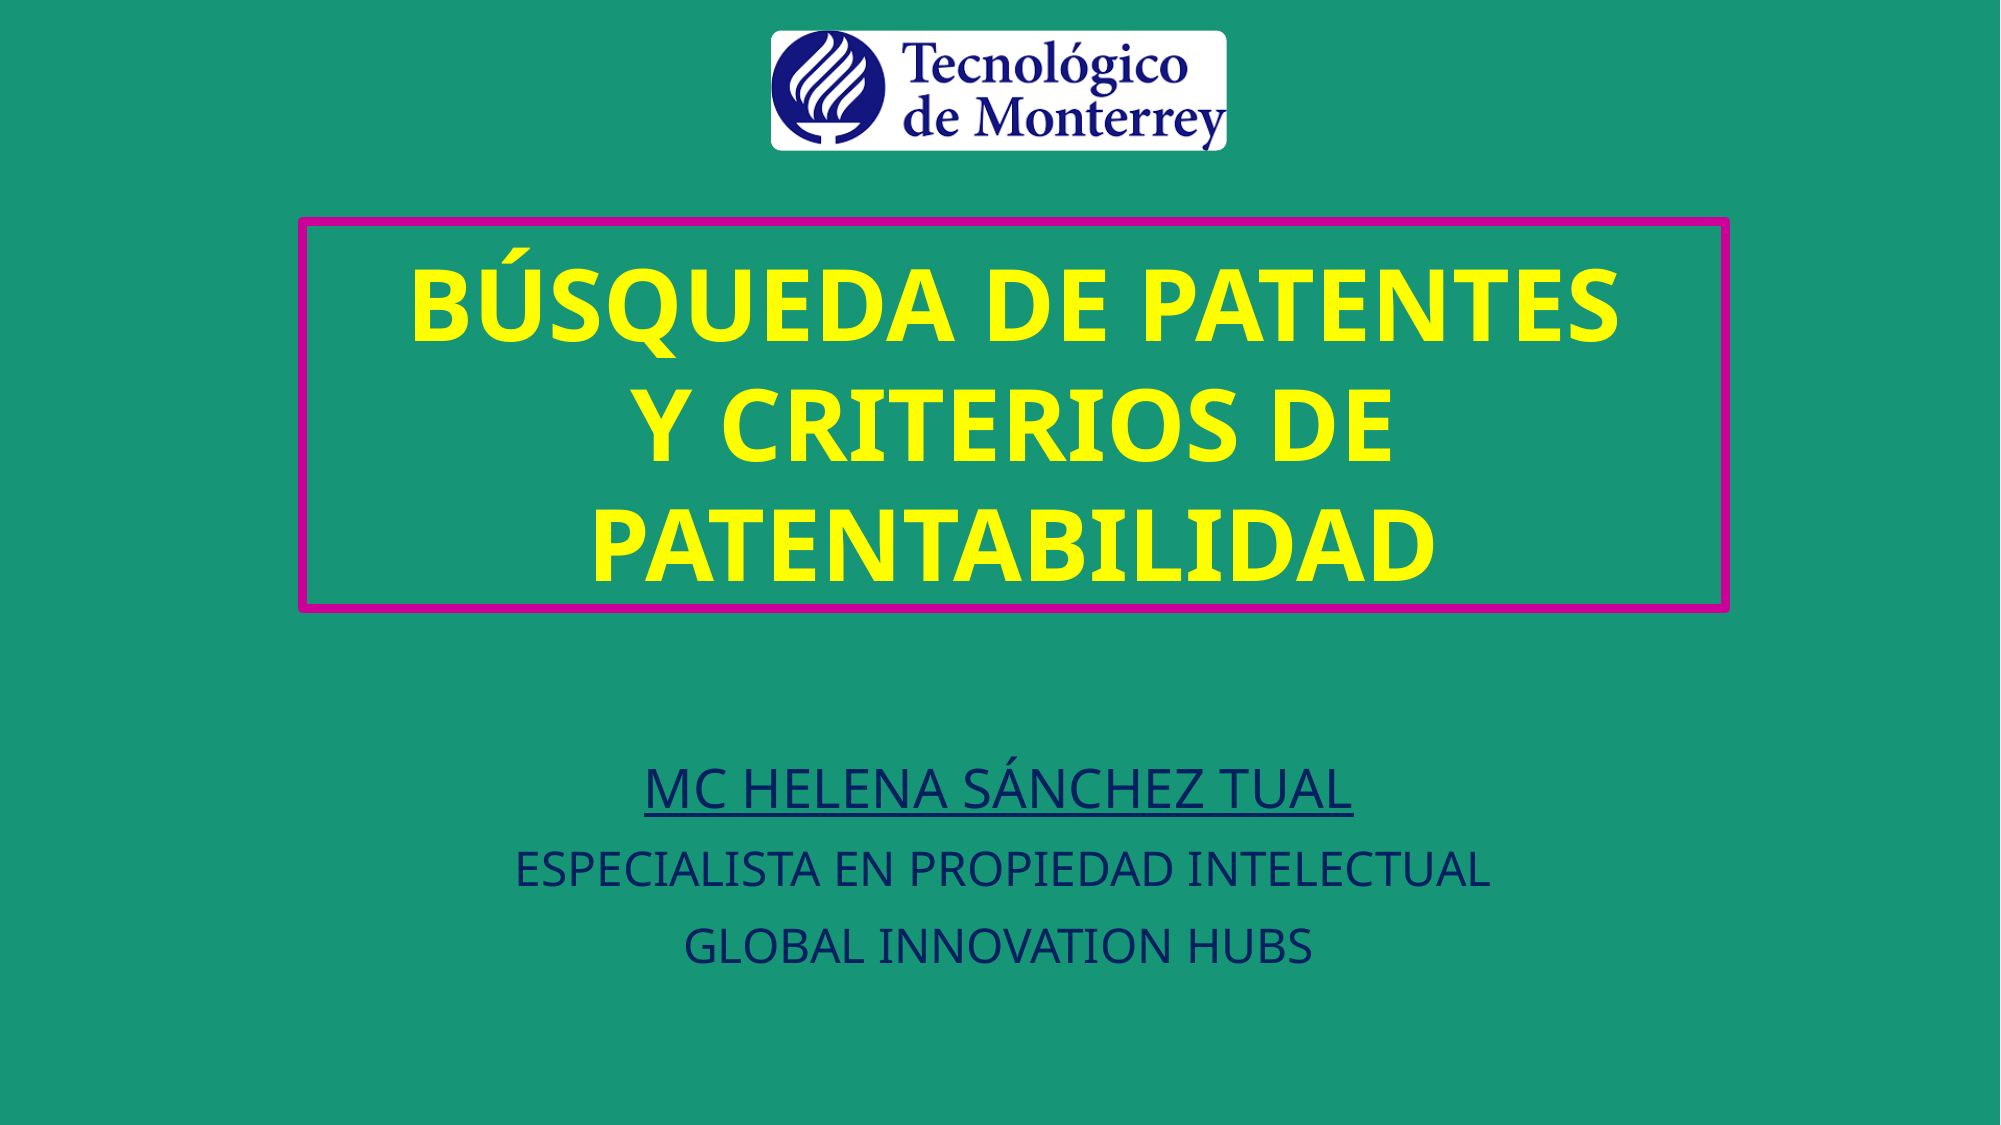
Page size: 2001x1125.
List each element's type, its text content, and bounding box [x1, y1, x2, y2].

subtitle MC Helena Sánchez Tual Especialista en Propiedad Intelectual GLOBAL INNOVATION HUBS [287, 746, 1711, 1059]
title Búsqueda de patentes y criterios de patentabilidad [302, 221, 1726, 609]
picture [770, 30, 1227, 151]
